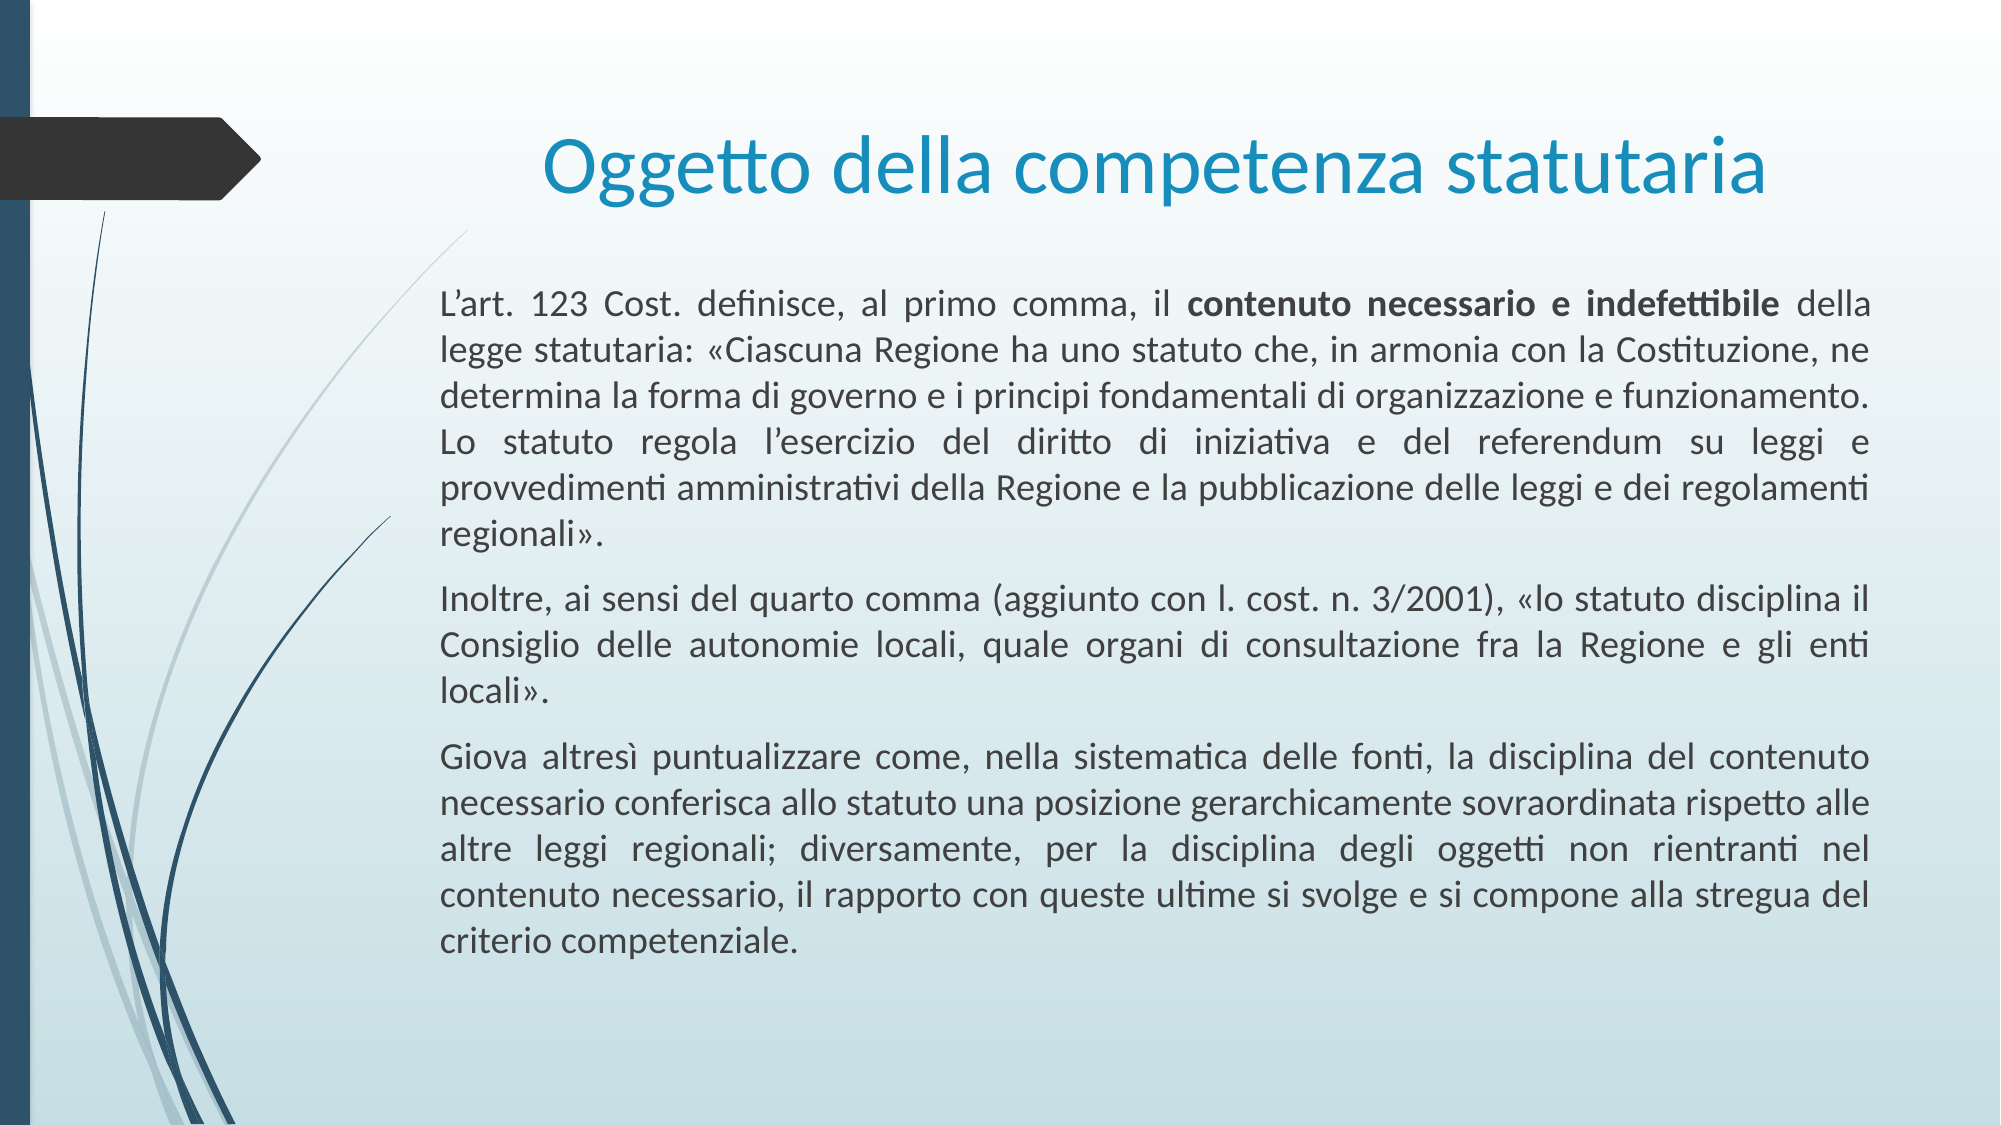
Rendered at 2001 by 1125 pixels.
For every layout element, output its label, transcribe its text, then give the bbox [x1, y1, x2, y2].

list L’art. 123 Cost. definisce, al primo comma, il contenuto necessario e indefettibile della legge statutaria: «Ciascuna Regione ha uno statuto che, in armonia con la Costituzione, ne determina la forma di governo e i principi fondamentali di organizzazione e funzionamento. Lo statuto regola l’esercizio del diritto di iniziativa e del referendum su leggi e provvedimenti amministrativi della Regione e la pubblicazione delle leggi e dei regolamenti regionali». Inoltre, ai sensi del quarto comma (aggiunto con l. cost. n. 3/2001), «lo statuto disciplina il Consiglio delle autonomie locali, quale organi di consultazione fra la Regione e gli enti locali». Giova altresì puntualizzare come, nella sistematica delle fonti, la disciplina del contenuto necessario conferisca allo statuto una posizione gerarchicamente sovraordinata rispetto alle altre leggi regionali; diversamente, per la disciplina degli oggetti non rientranti nel contenuto necessario, il rapporto con queste ultime si svolge e si compone alla stregua del criterio competenziale. [424, 270, 1888, 970]
title Oggetto della competenza statutaria [425, 102, 1888, 270]
